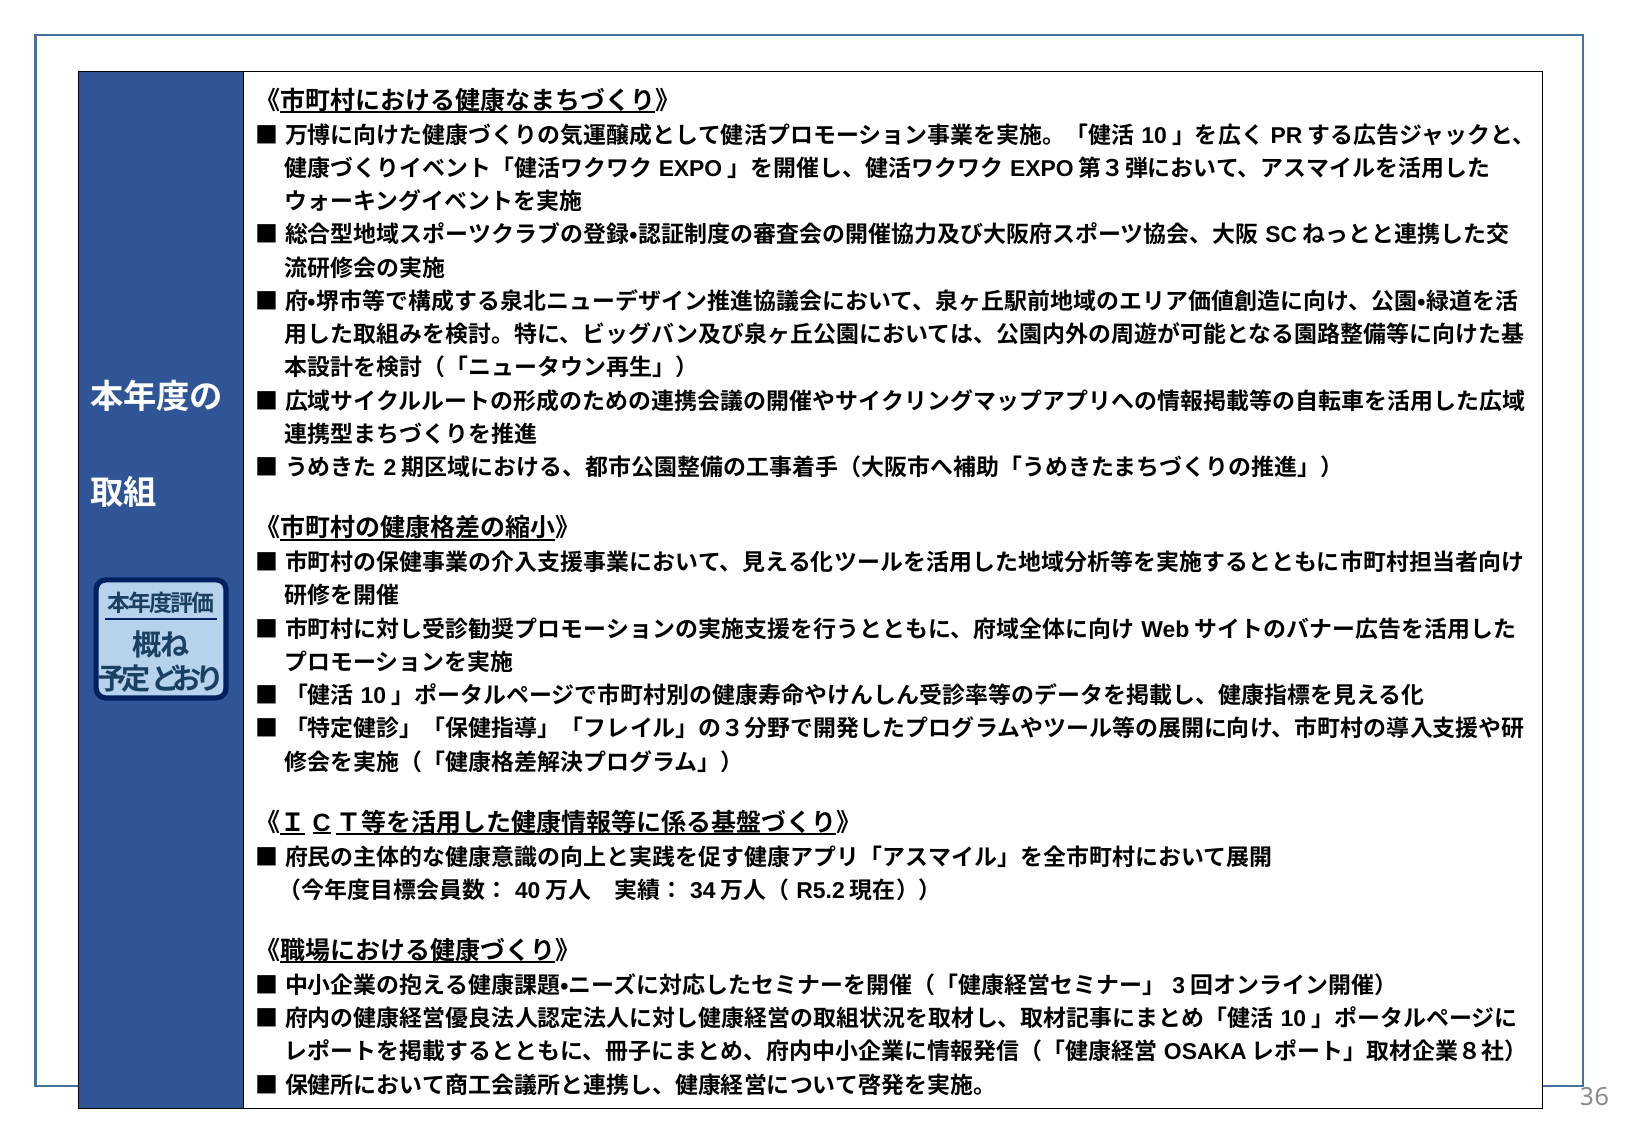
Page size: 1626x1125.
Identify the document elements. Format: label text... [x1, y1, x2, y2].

table_header 《市町村における健康なまちづくり》 ■万博に向けた健康づくりの気運醸成として健活プロモーション事業を実施。「健活10」を広くPRする広告ジャックと、健康づくりイベント「健活ワクワクEXPO」を開催し、健活ワクワクEXPO第３弾において、アスマイルを活用したウォーキングイベントを実施 ■総合型地域スポーツクラブの登録・認証制度の審査会の開催協力及び大阪府スポーツ協会、大阪SCねっとと連携した交流研修会の実施 ■府・堺市等で構成する泉北ニューデザイン推進協議会において、泉ヶ丘駅前地域のエリア価値創造に向け、公園・緑道を活用した取組みを検討。特に、ビッグバン及び泉ヶ丘公園においては、公園内外の周遊が可能となる園路整備等に向けた基本設計を検討（「ニュータウン再生」） ■広域サイクルルートの形成のための連携会議の開催やサイクリングマップアプリへの情報掲載等の自転車を活用した広域連携型まちづくりを推進 ■うめきた2期区域における、都市公園整備の工事着手（大阪市へ補助「うめきたまちづくりの推進」） 《市町村の健康格差の縮小》 ■市町村の保健事業の介入支援事業において、見える化ツールを活用した地域分析等を実施するとともに市町村担当者向け研修を開催 ■市町村に対し受診勧奨プロモーションの実施支援を行うとともに、府域全体に向けWebサイトのバナー広告を活用したプロモーションを実施 ■「健活10」ポータルページで市町村別の健康寿命やけんしん受診率等のデータを掲載し、健康指標を見える化 ■「特定健診」「保健指導」「フレイル」の３分野で開発したプログラムやツール等の展開に向け、市町村の導入支援や研修会を実施（「健康格差解決プログラム」） 《ＩCＴ等を活用した健康情報等に係る基盤づくり》 ■府民の主体的な健康意識の向上と実践を促す健康アプリ「アスマイル」を全市町村において展開 （今年度目標会員数：40万人 実績：34万人（R5.2現在）） 《職場における健康づくり》 ■中小企業の抱える健康課題・ニーズに対応したセミナーを開催（「健康経営セミナー」3回オンライン開催） ■府内の健康経営優良法人認定法人に対し健康経営の取組状況を取材し、取材記事にまとめ「健活10」ポータルページにレポートを掲載するとともに、冊子にまとめ、府内中小企業に情報発信（「健康経営OSAKAレポート」取材企業８社） ■保健所において商工会議所と連携し、健康経営について啓発を実施。 [244, 72, 1542, 1108]
table_header 本年度の 取組 [79, 72, 243, 1108]
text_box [96, 579, 227, 698]
slide_number 36 [1506, 1080, 1625, 1116]
text_box [34, 34, 1584, 1087]
